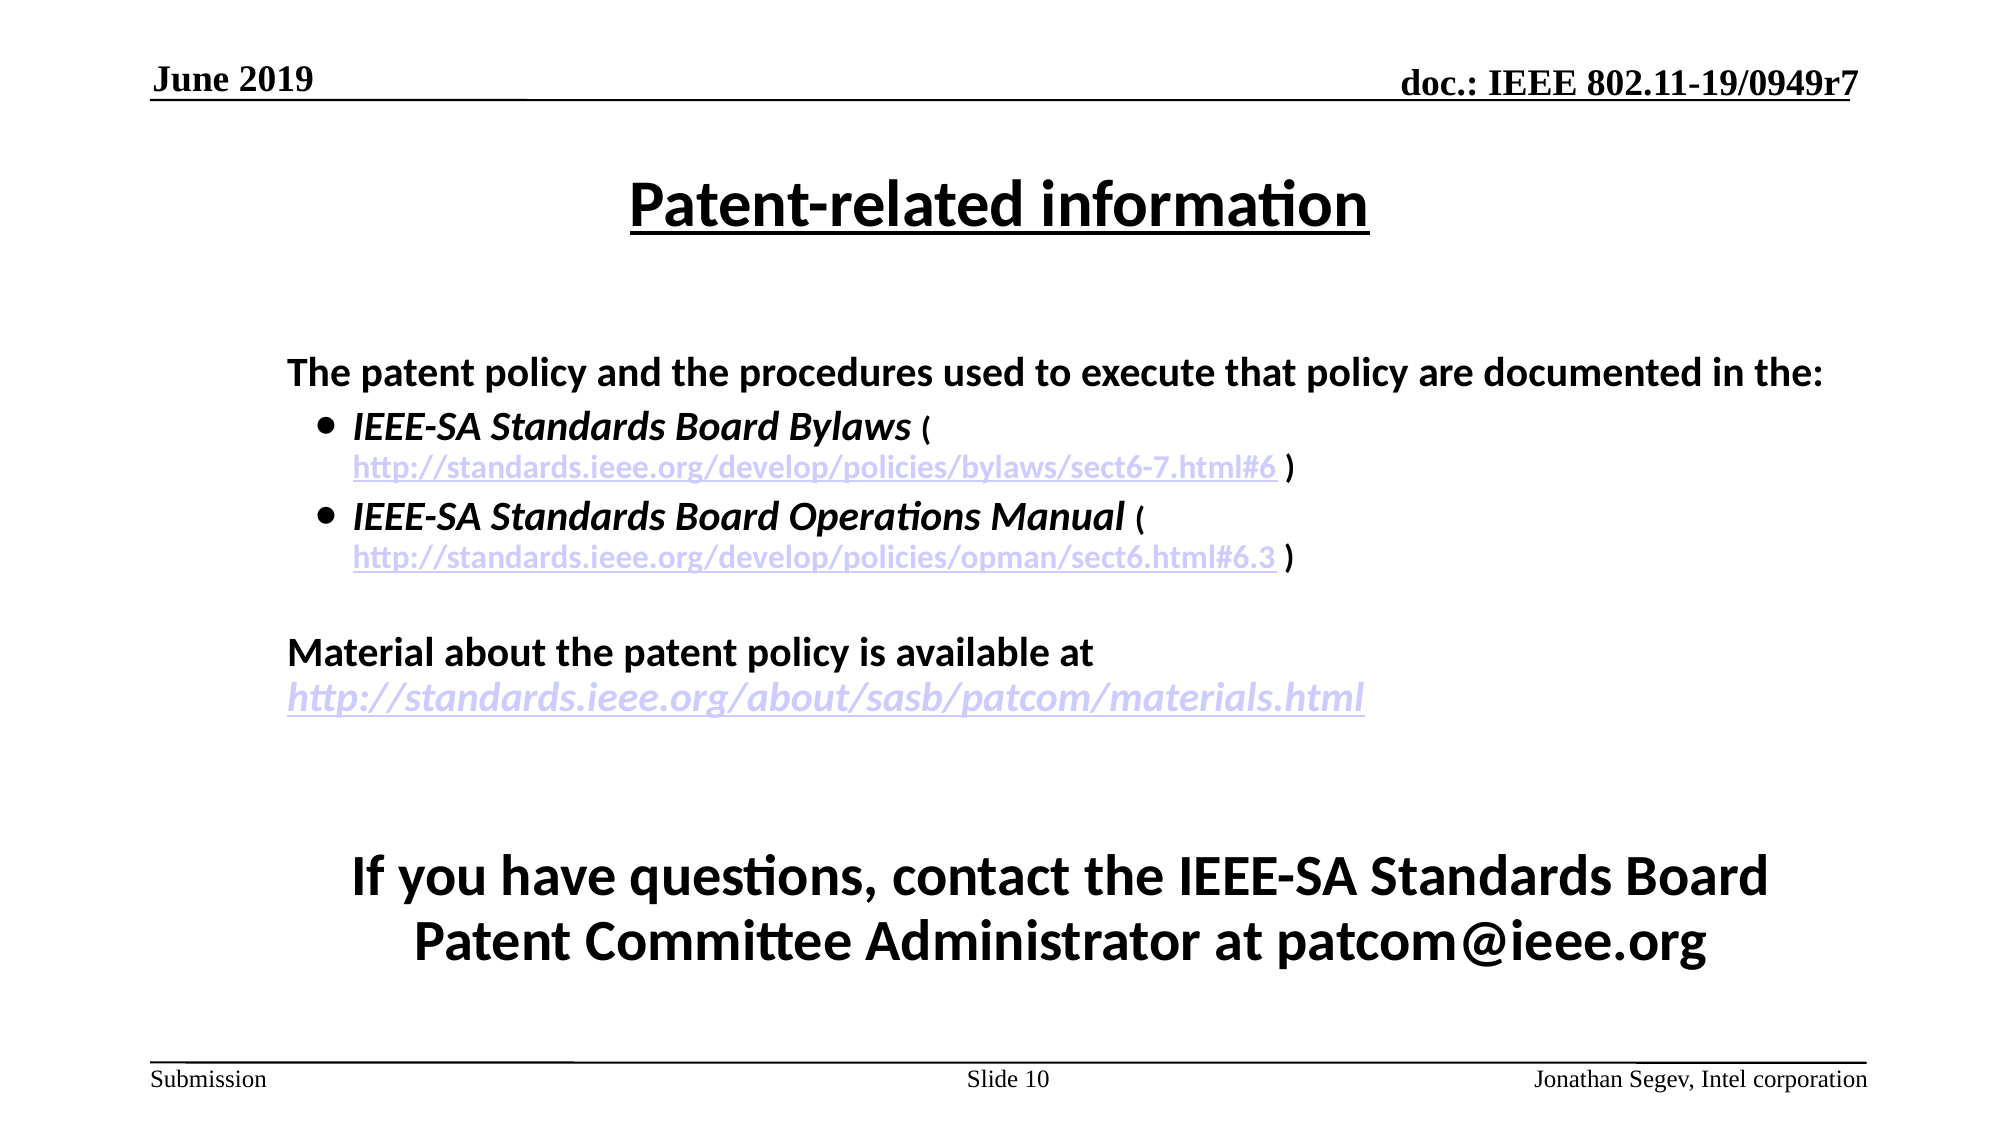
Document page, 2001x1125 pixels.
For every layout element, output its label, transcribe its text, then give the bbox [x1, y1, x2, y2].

footer Jonathan Segev, Intel corporation [1171, 1061, 1869, 1093]
list The patent policy and the procedures used to execute that policy are documented in the: IEEE-SA Standards Board Bylaws (http://standards.ieee.org/develop/policies/bylaws/sect6-7.html#6 ) IEEE-SA Standards Board Operations Manual (http://standards.ieee.org/develop/policies/opman/sect6.html#6.3 ) Material about the patent policy is available at http://standards.ieee.org/about/sasb/patcom/materials.html If you have questions, contact the IEEE-SA Standards Board Patent Committee Administrator at patcom@ieee.org [149, 324, 1850, 1000]
slide_number Slide 10 [950, 1061, 1067, 1123]
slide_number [152, 54, 563, 100]
title Patent-related information [149, 112, 1850, 288]
